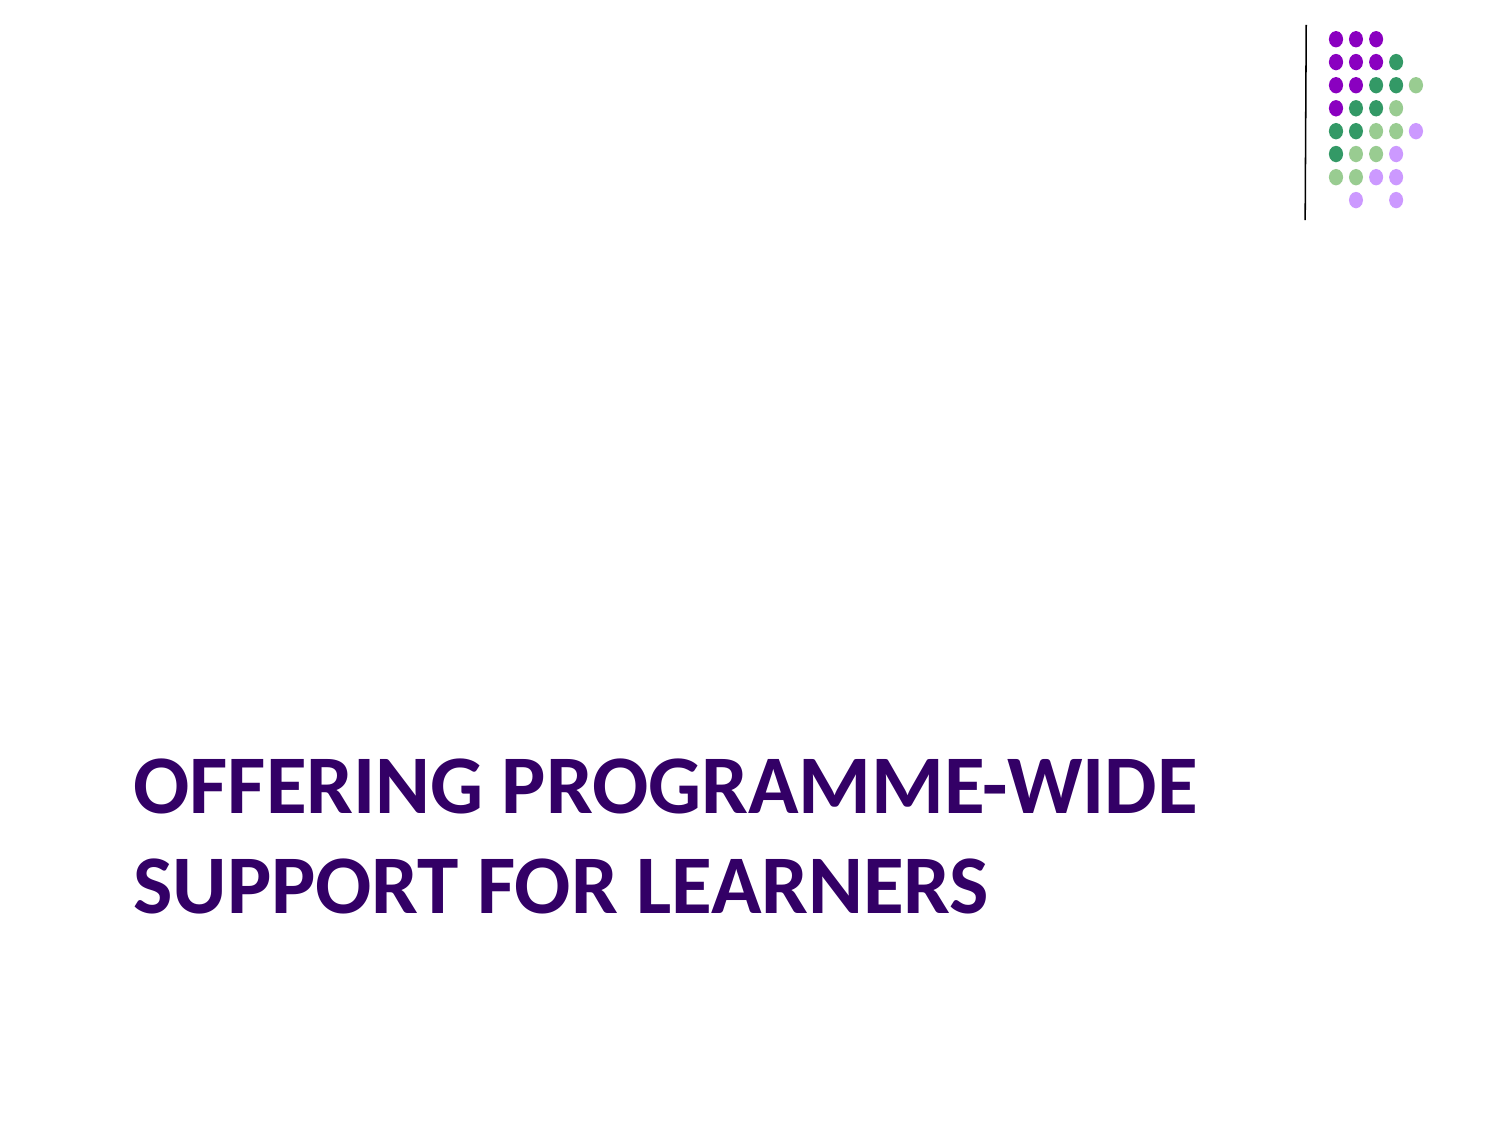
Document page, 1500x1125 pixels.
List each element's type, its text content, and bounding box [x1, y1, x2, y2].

title Offering programme-wide support for learners [118, 722, 1394, 947]
